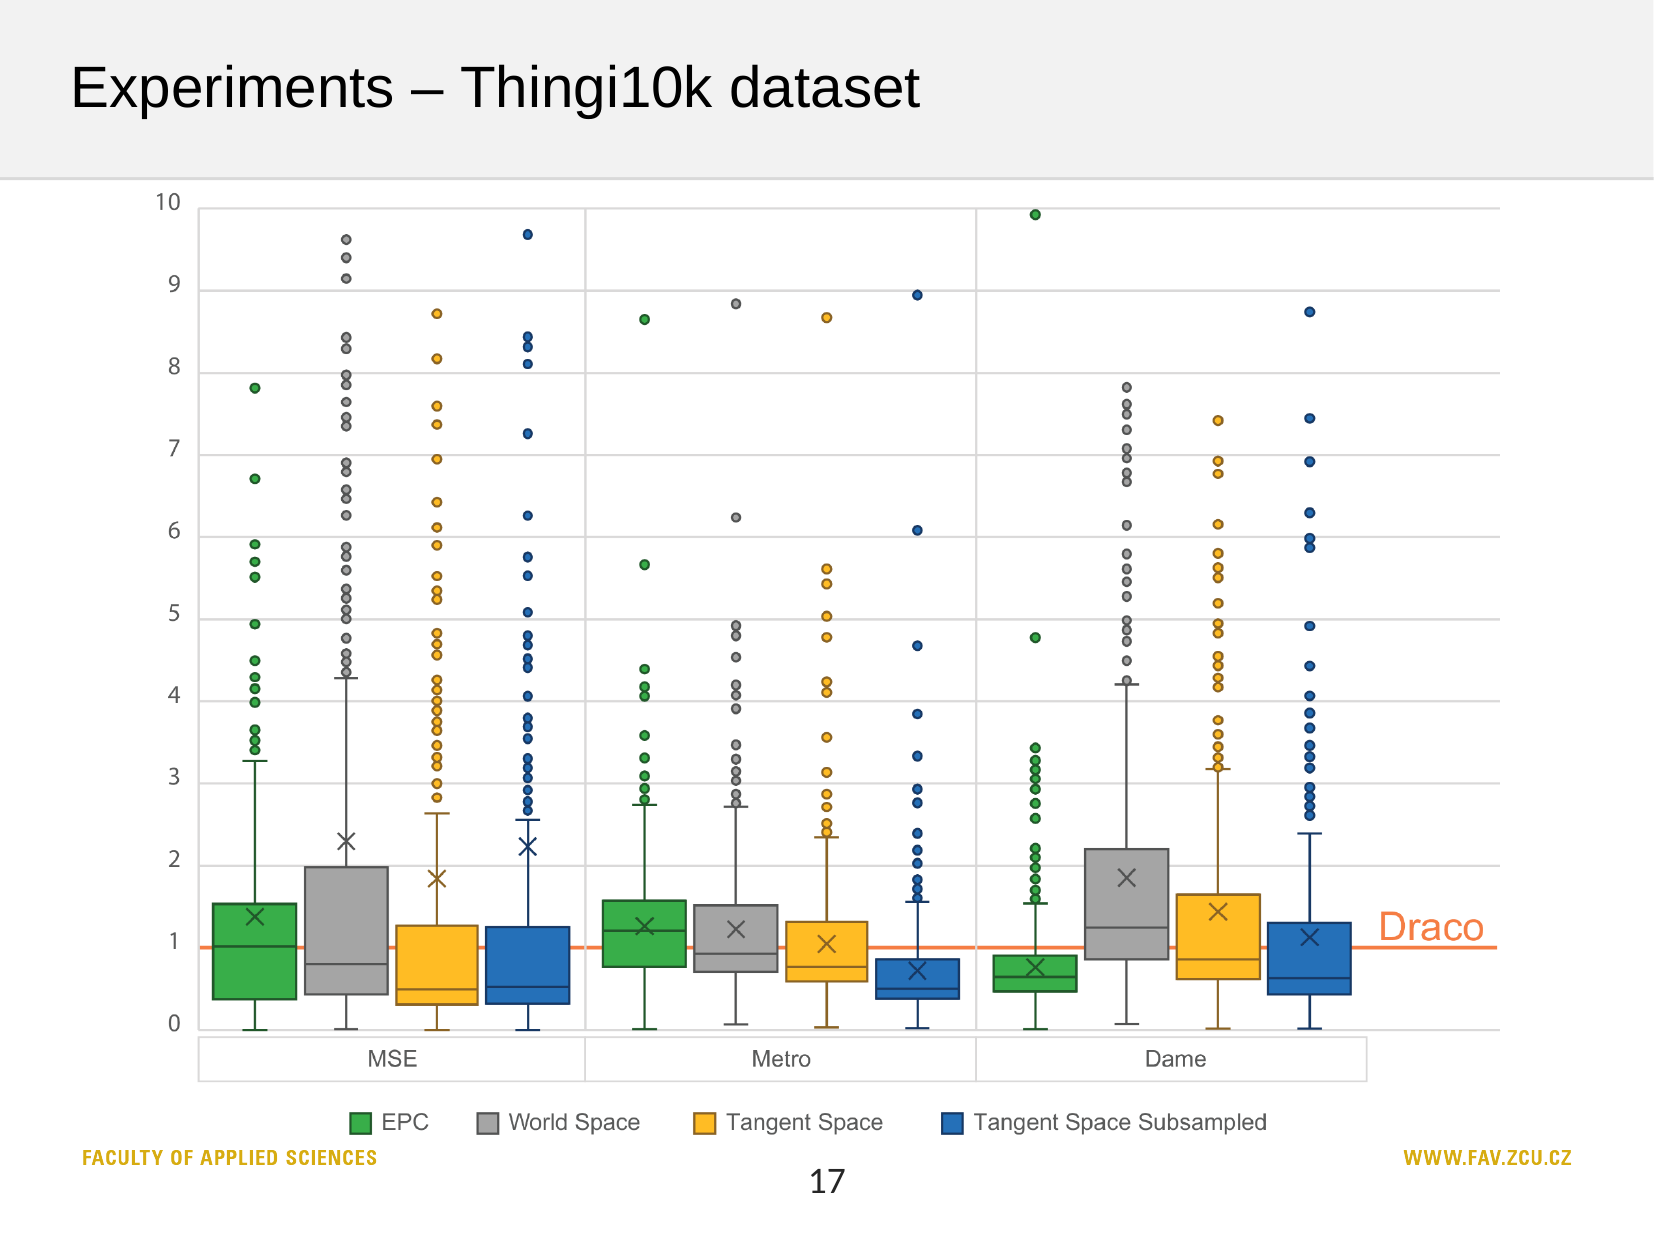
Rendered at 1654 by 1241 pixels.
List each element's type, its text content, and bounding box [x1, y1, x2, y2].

text_box 17 [744, 1148, 910, 1208]
title Experiments – Thingi10k dataset [0, 0, 1654, 178]
picture [70, 188, 1583, 1187]
